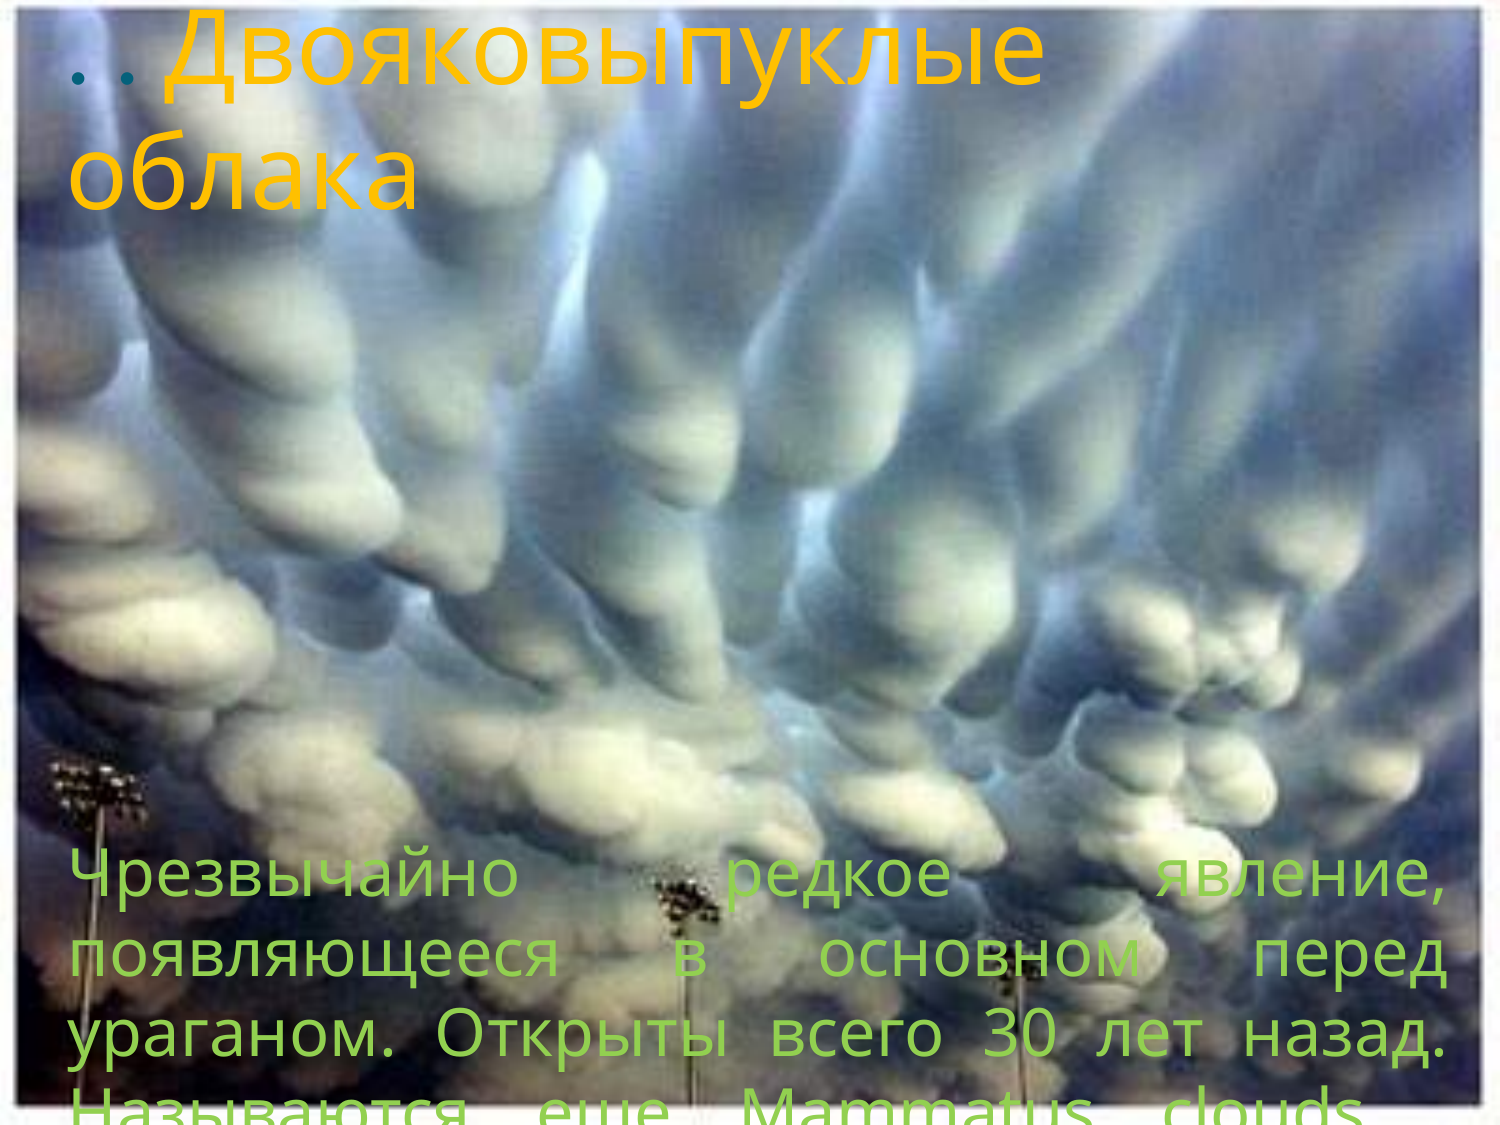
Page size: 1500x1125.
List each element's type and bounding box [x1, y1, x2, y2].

list [0, 0, 1500, 1125]
